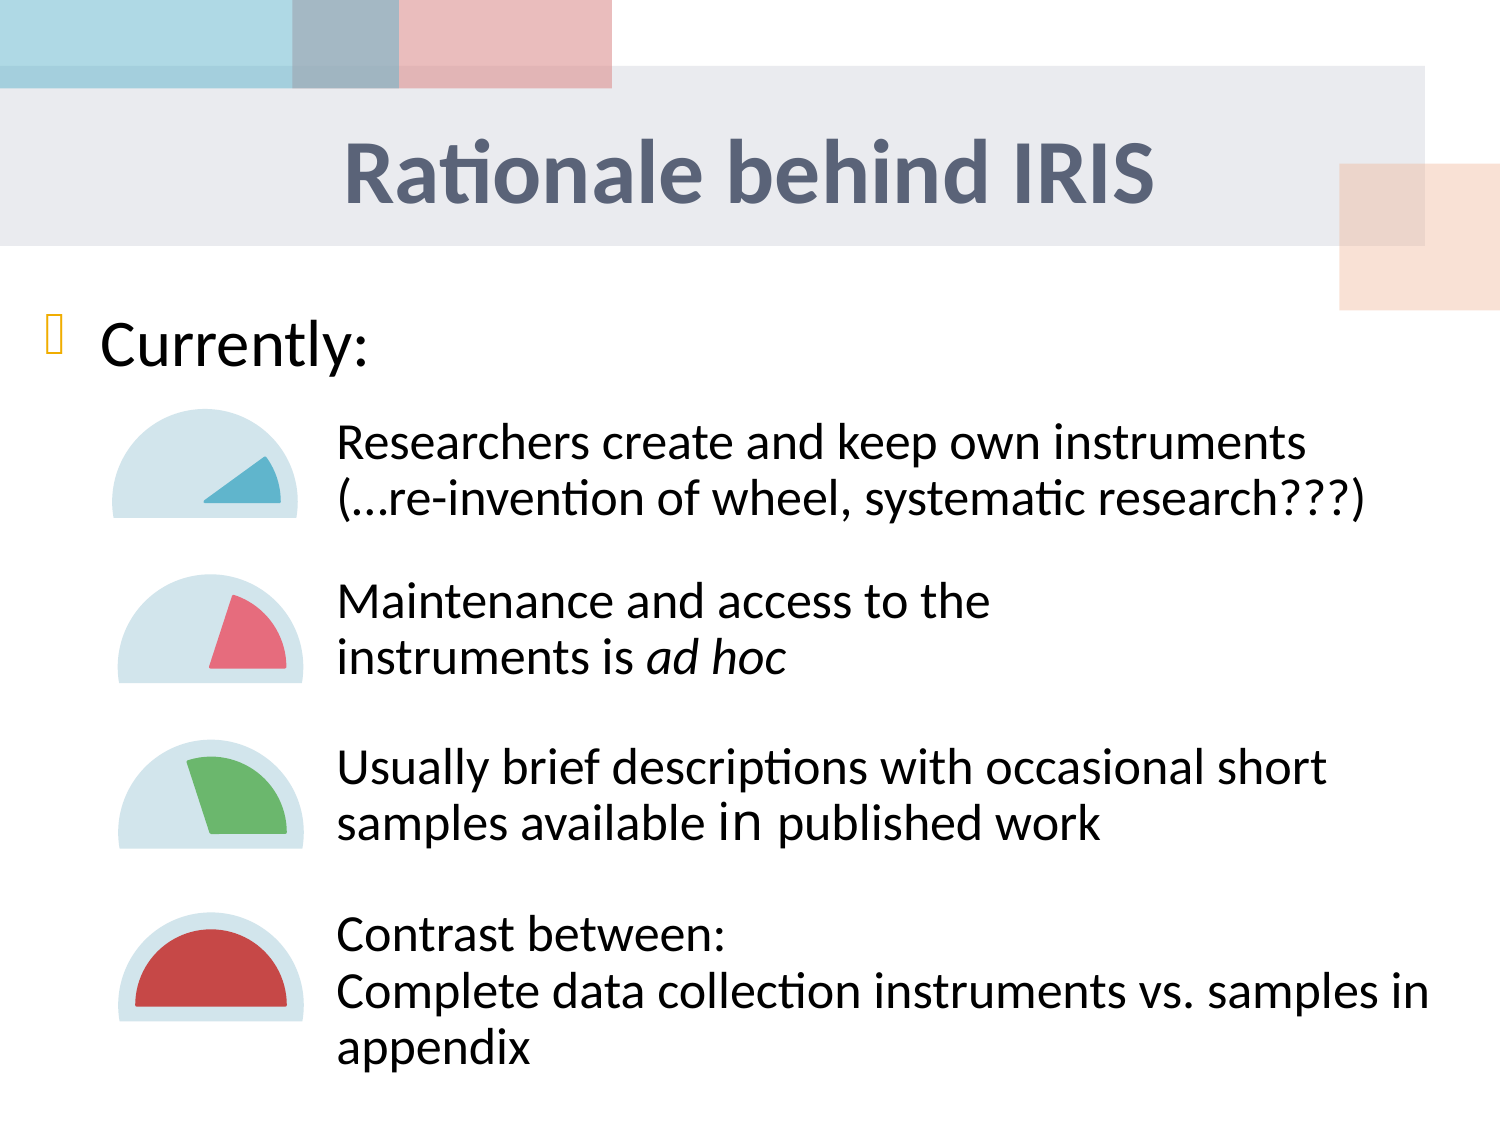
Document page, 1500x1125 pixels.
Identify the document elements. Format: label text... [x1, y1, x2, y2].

text_box [118, 912, 304, 1022]
text_box Maintenance and access to the instruments is ad hoc [336, 574, 1128, 686]
text_box [186, 756, 287, 835]
text_box [209, 594, 287, 669]
text_box [112, 408, 298, 518]
text_box [118, 739, 304, 849]
text_box [117, 574, 304, 684]
text_box Researchers create and keep own instruments (…re-invention of wheel, systematic research???) [336, 397, 1376, 528]
text_box Contrast between: Complete data collection instruments vs. samples in appendix [336, 906, 1436, 1019]
list Currently: [29, 292, 1471, 1035]
text_box [203, 456, 281, 504]
title Rationale behind IRIS [75, 88, 1425, 246]
text_box Usually brief descriptions with occasional short samples available in published work [336, 739, 1341, 877]
text_box [135, 929, 287, 1007]
